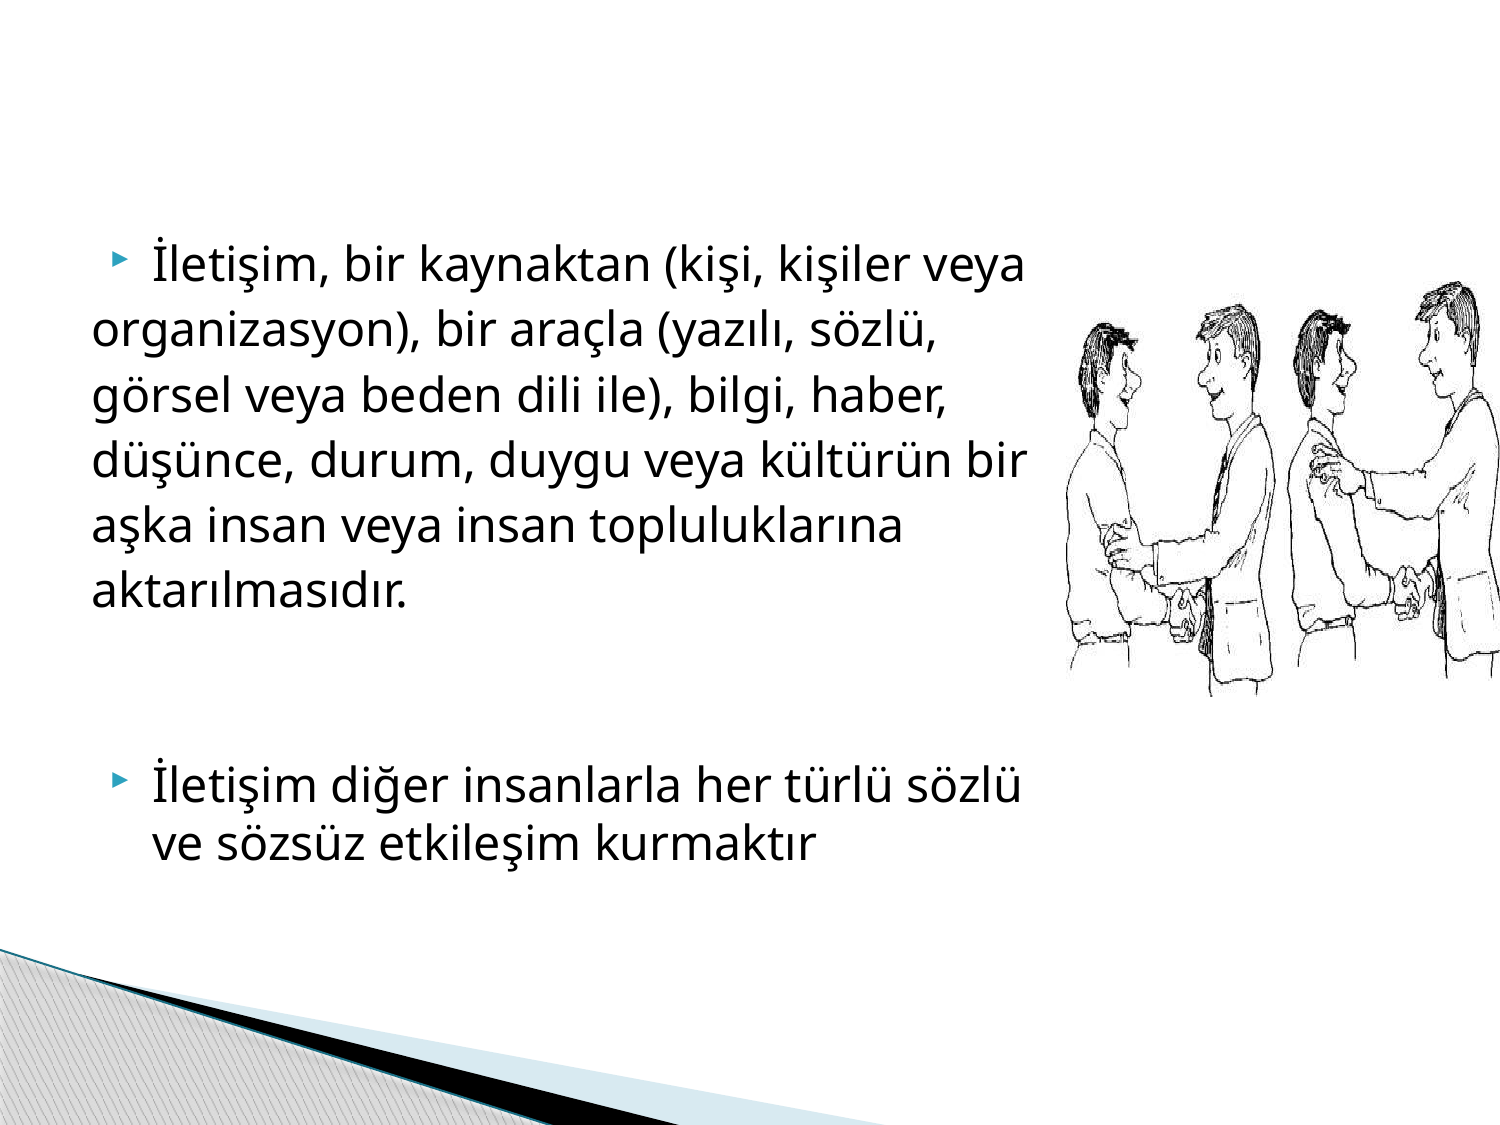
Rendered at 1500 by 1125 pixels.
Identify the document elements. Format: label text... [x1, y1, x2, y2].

list İletişim, bir kaynaktan (kişi, kişiler veya organizasyon), bir araçla (yazılı, sözlü, görsel veya beden dili ile), bilgi, haber, düşünce, durum, duygu veya kültürün bir aşka insan veya insan topluluklarına aktarılmasıdır. İletişim diğer insanlarla her türlü sözlü ve sözsüz etkileşim kurmaktır [76, 160, 1090, 891]
picture [1066, 280, 1500, 697]
